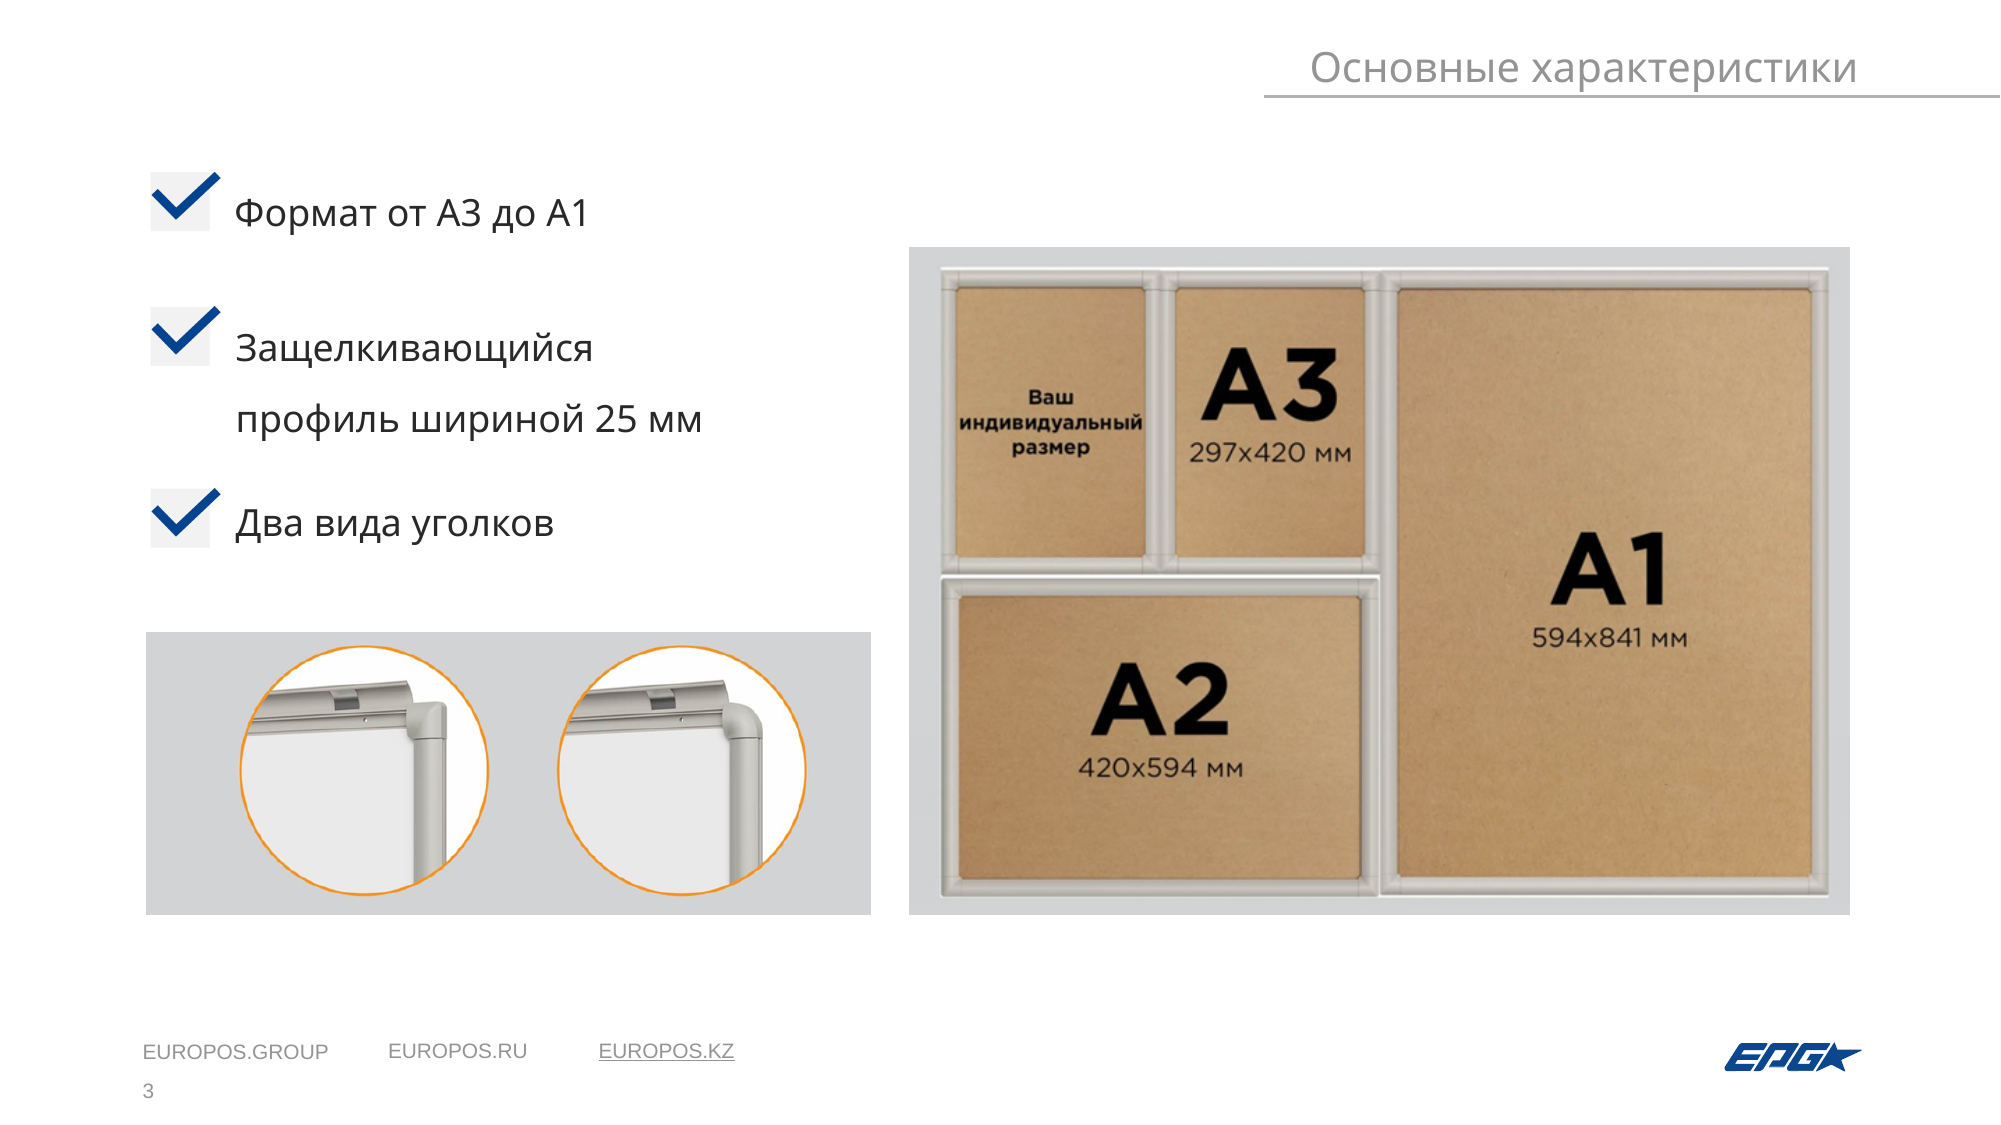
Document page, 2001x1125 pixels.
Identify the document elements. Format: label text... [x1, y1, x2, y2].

text_box Защелкивающийся профиль шириной 25 мм [219, 291, 743, 447]
picture [909, 247, 1850, 915]
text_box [150, 159, 222, 232]
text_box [150, 476, 222, 549]
text_box Основные характеристики [662, 33, 1874, 149]
picture [145, 632, 871, 915]
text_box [150, 294, 222, 367]
text_box Формат от A3 до A1 [217, 156, 1205, 241]
text_box Два вида уголков [219, 466, 909, 552]
text_box 3 [136, 1072, 356, 1109]
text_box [135, 1030, 1863, 1072]
